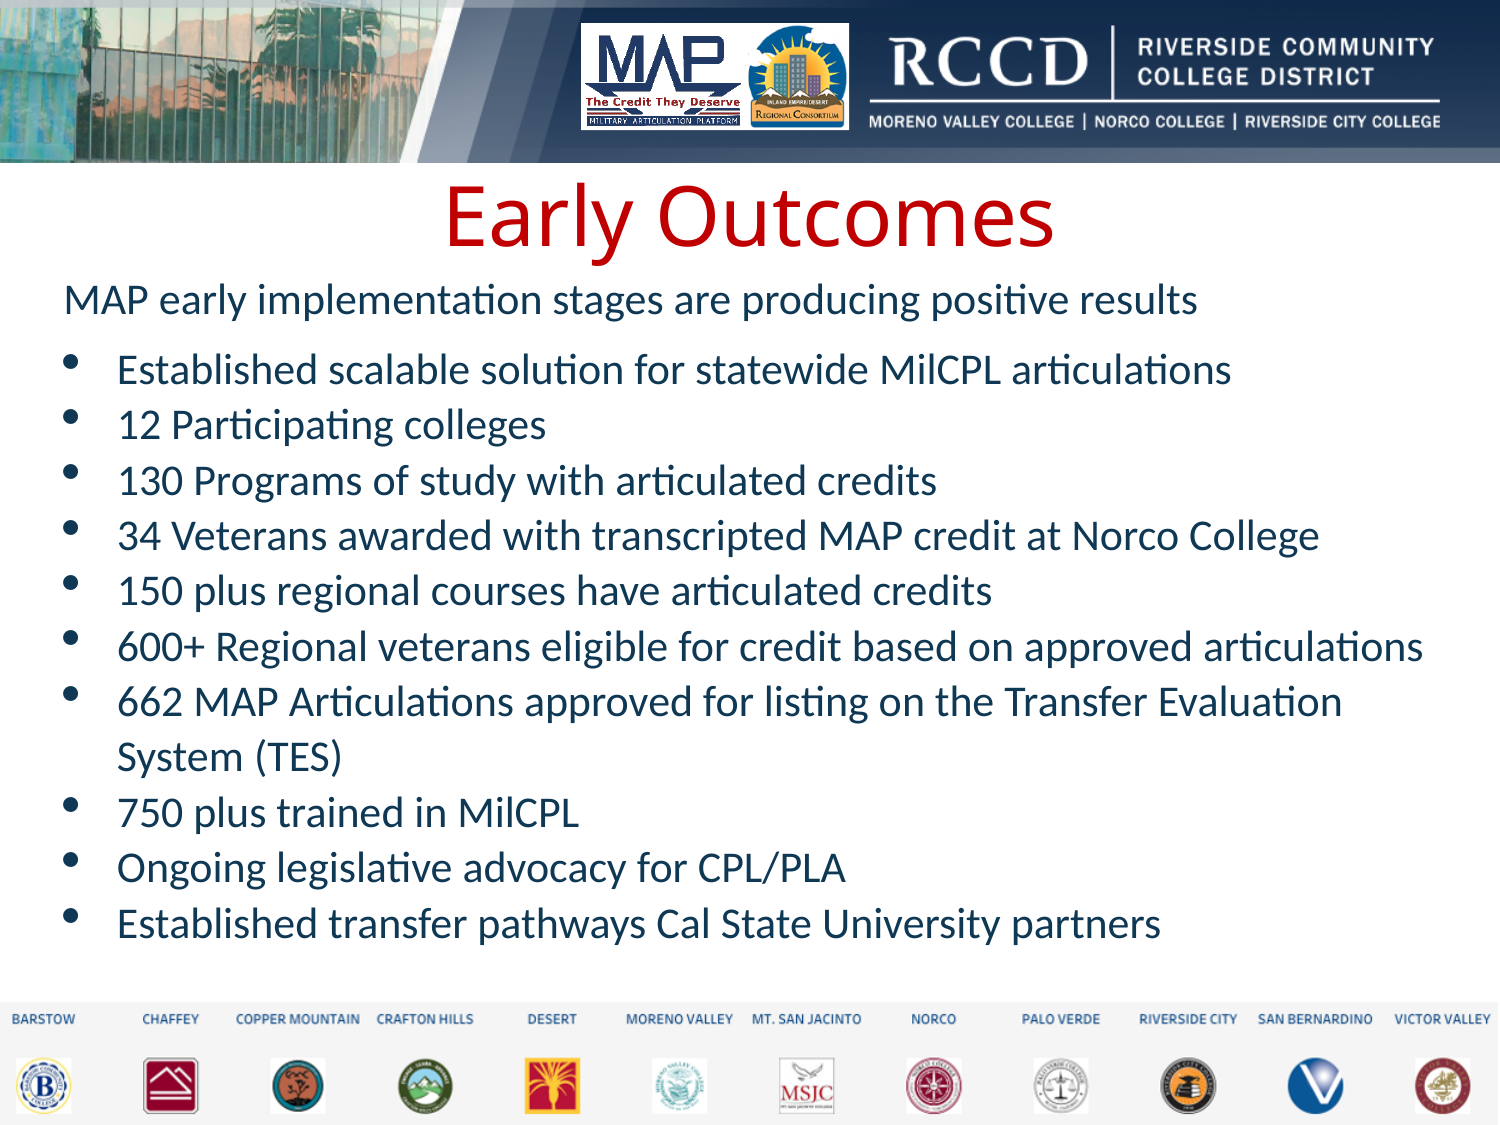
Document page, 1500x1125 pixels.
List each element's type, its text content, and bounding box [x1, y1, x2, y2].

list MAP early implementation stages are producing positive results Established scalable solution for statewide MilCPL articulations 12 Participating colleges 130 Programs of study with articulated credits 34 Veterans awarded with transcripted MAP credit at Norco College 150 plus regional courses have articulated credits 600+ Regional veterans eligible for credit based on approved articulations 662 MAP Articulations approved for listing on the Transfer Evaluation System (TES) 750 plus trained in MilCPL Ongoing legislative advocacy for CPL/PLA Established transfer pathways Cal State University partners [48, 258, 1447, 1002]
picture [0, 1002, 1498, 1125]
picture [0, 0, 1500, 163]
title Early Outcomes [103, 149, 1397, 258]
